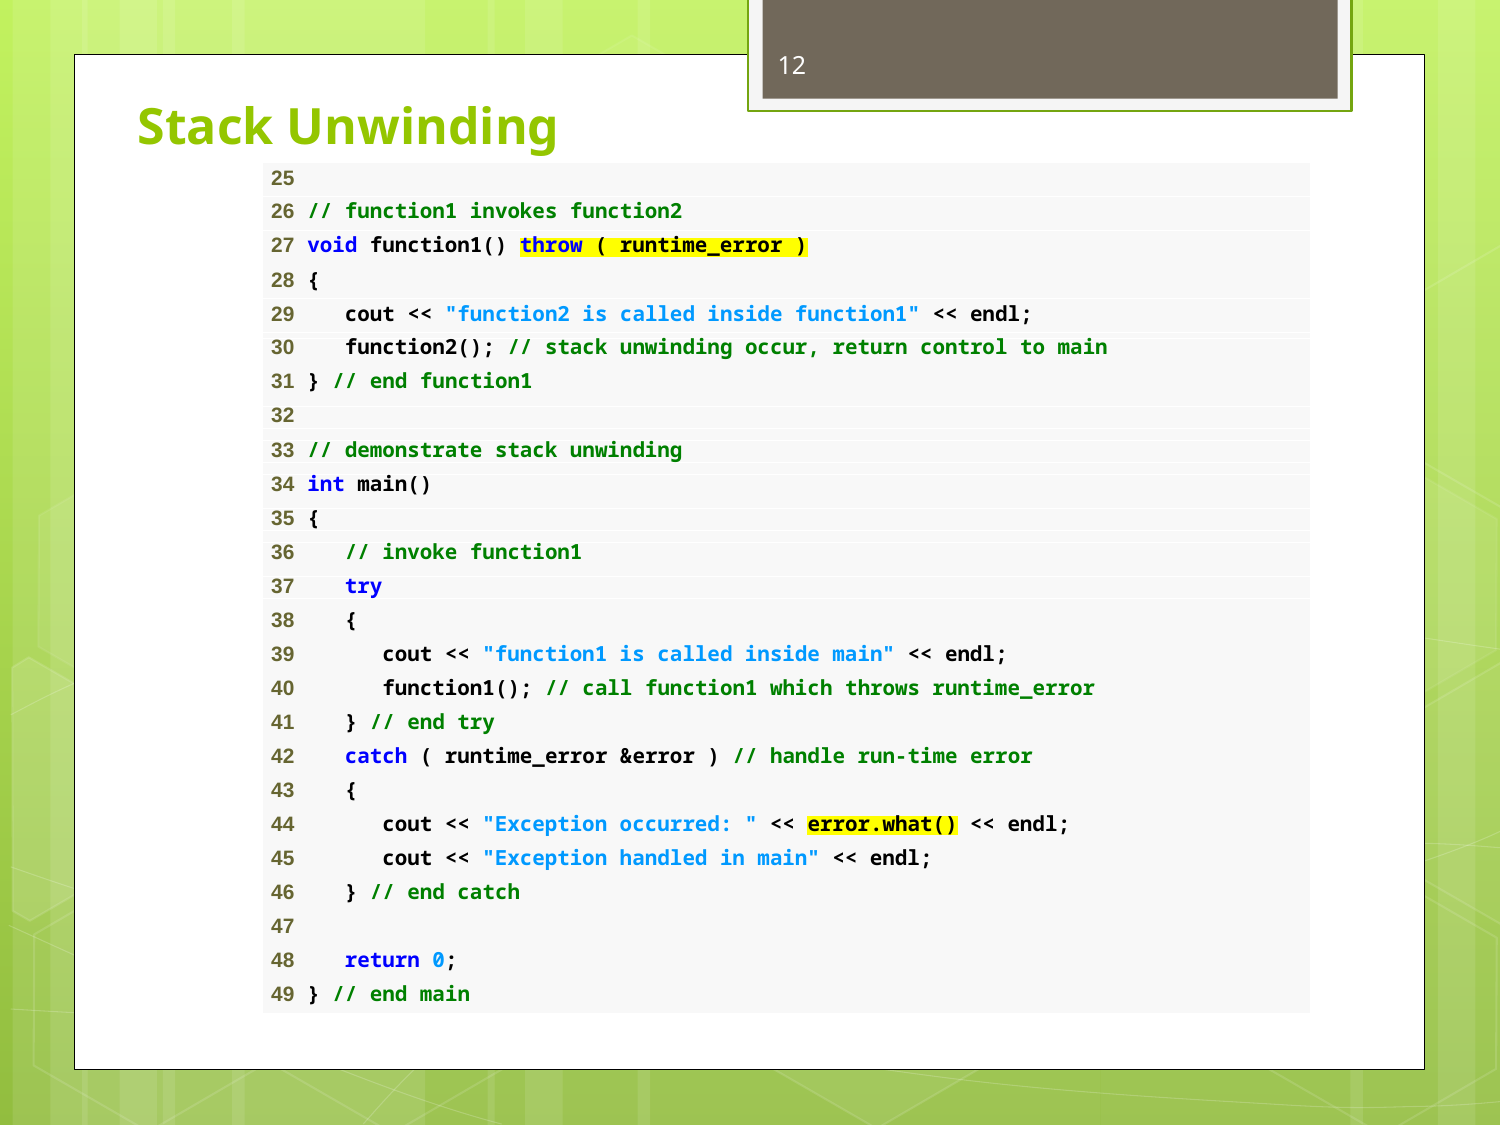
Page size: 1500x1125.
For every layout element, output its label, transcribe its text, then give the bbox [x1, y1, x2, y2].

footer [849, 1037, 1425, 1098]
slide_number 12 [762, 36, 982, 97]
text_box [262, 162, 1313, 1039]
title Stack Unwinding [122, 50, 1275, 163]
